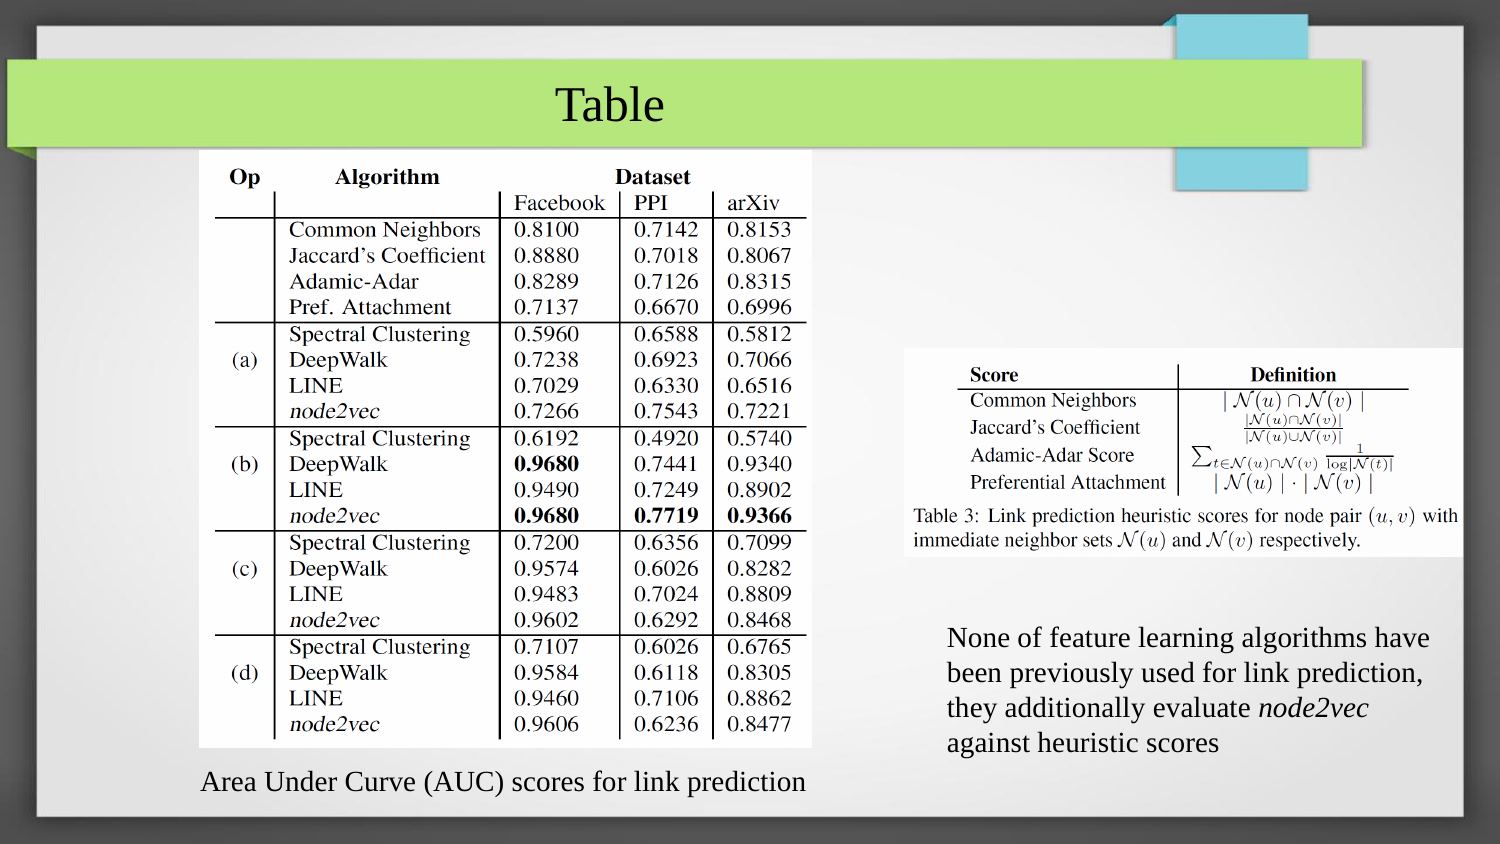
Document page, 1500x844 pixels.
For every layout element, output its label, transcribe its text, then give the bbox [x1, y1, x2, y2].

subtitle Area Under Curve (AUC) scores for link prediction [185, 747, 826, 834]
subtitle None of feature learning algorithms have been previously used for link prediction, they additionally evaluate node2vec against heuristic scores [931, 603, 1449, 803]
title Table [51, 57, 1169, 145]
picture [0, 0, 1500, 844]
